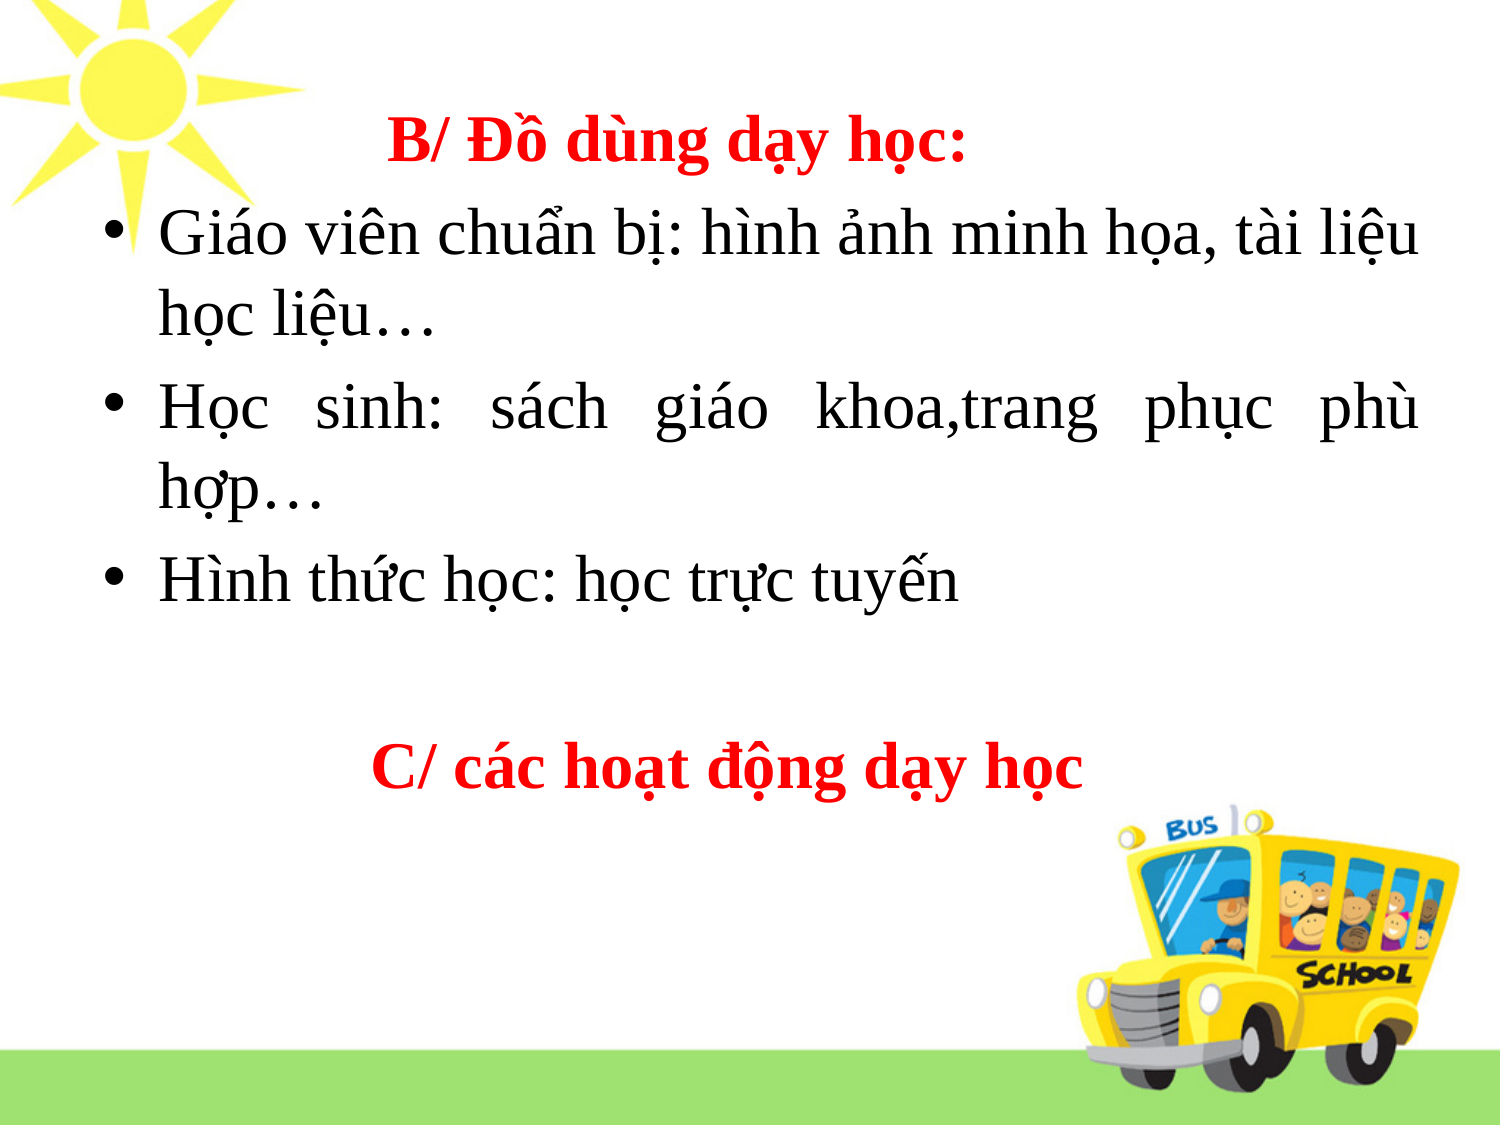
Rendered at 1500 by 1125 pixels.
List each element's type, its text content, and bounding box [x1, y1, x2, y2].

list B/ Đồ dùng dạy học: Giáo viên chuẩn bị: hình ảnh minh họa, tài liệu học liệu… Học sinh: sách giáo khoa,trang phục phù hợp… Hình thức học: học trực tuyến C/ các hoạt động dạy học [87, 87, 1438, 825]
picture [0, 0, 1500, 1125]
